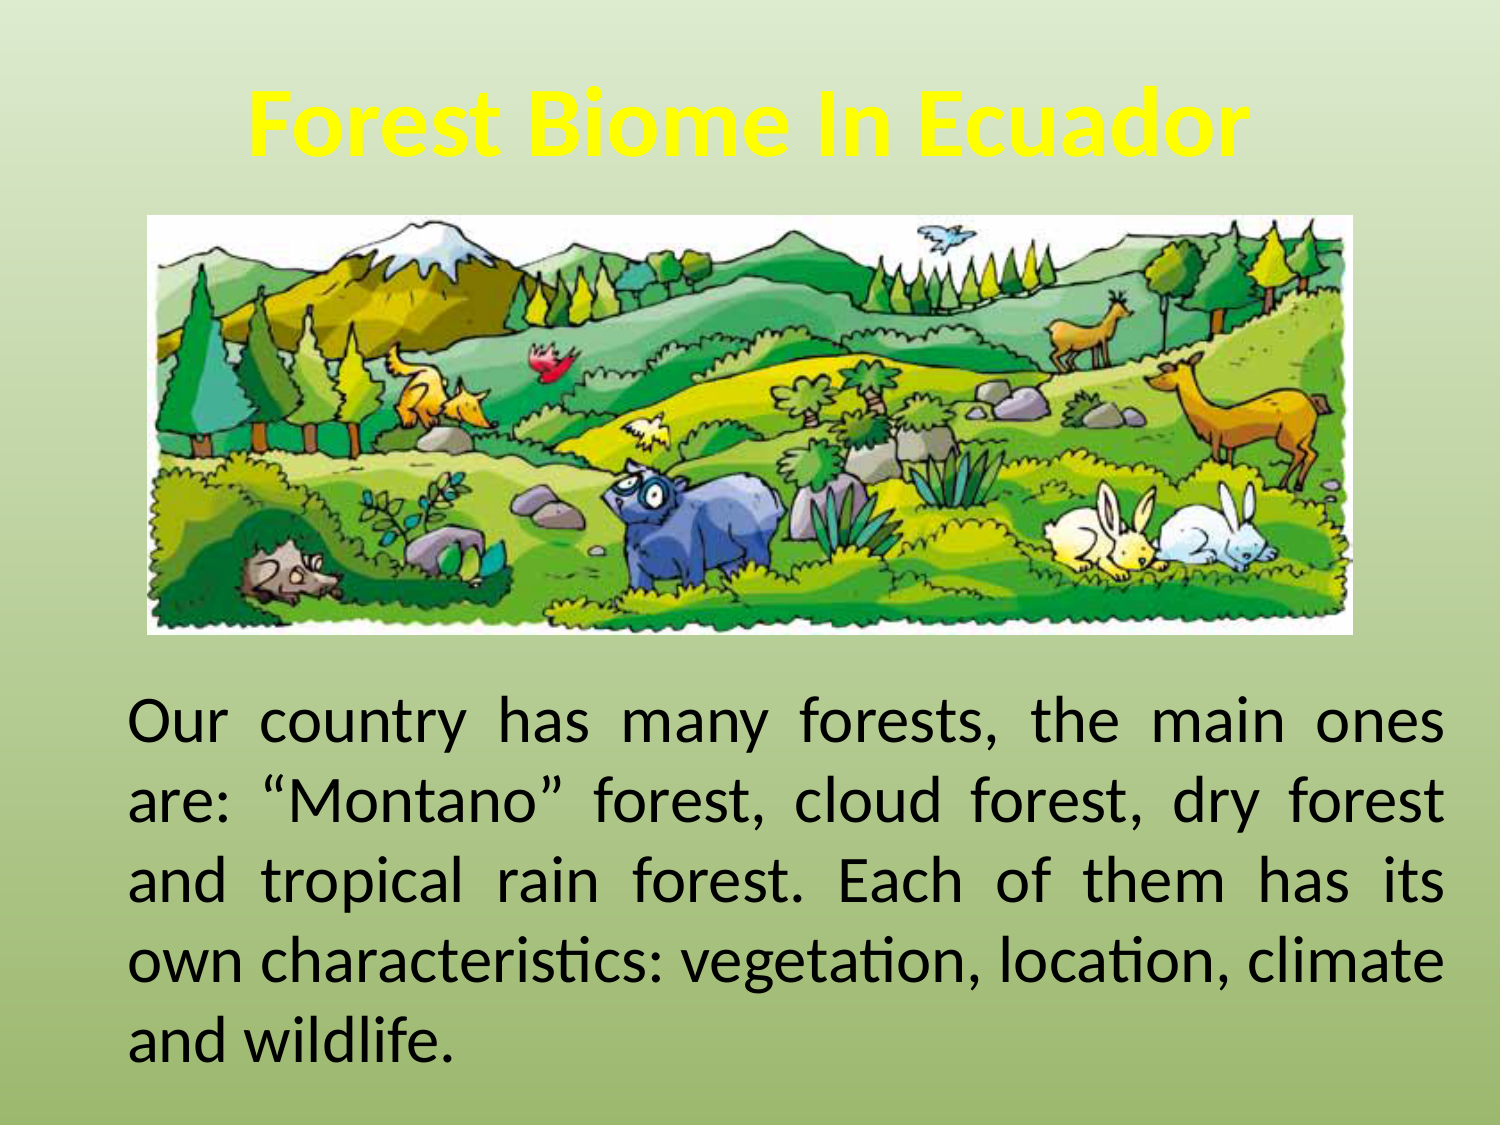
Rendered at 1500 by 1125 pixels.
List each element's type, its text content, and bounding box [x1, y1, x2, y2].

picture [147, 215, 1353, 635]
list Our country has many forests, the main ones are: “Montano” forest, cloud forest, dry forest and tropical rain forest. Each of them has its own characteristics: vegetation, location, climate and wildlife. [112, 668, 1463, 1125]
title Forest Biome In Ecuador [75, 23, 1425, 211]
